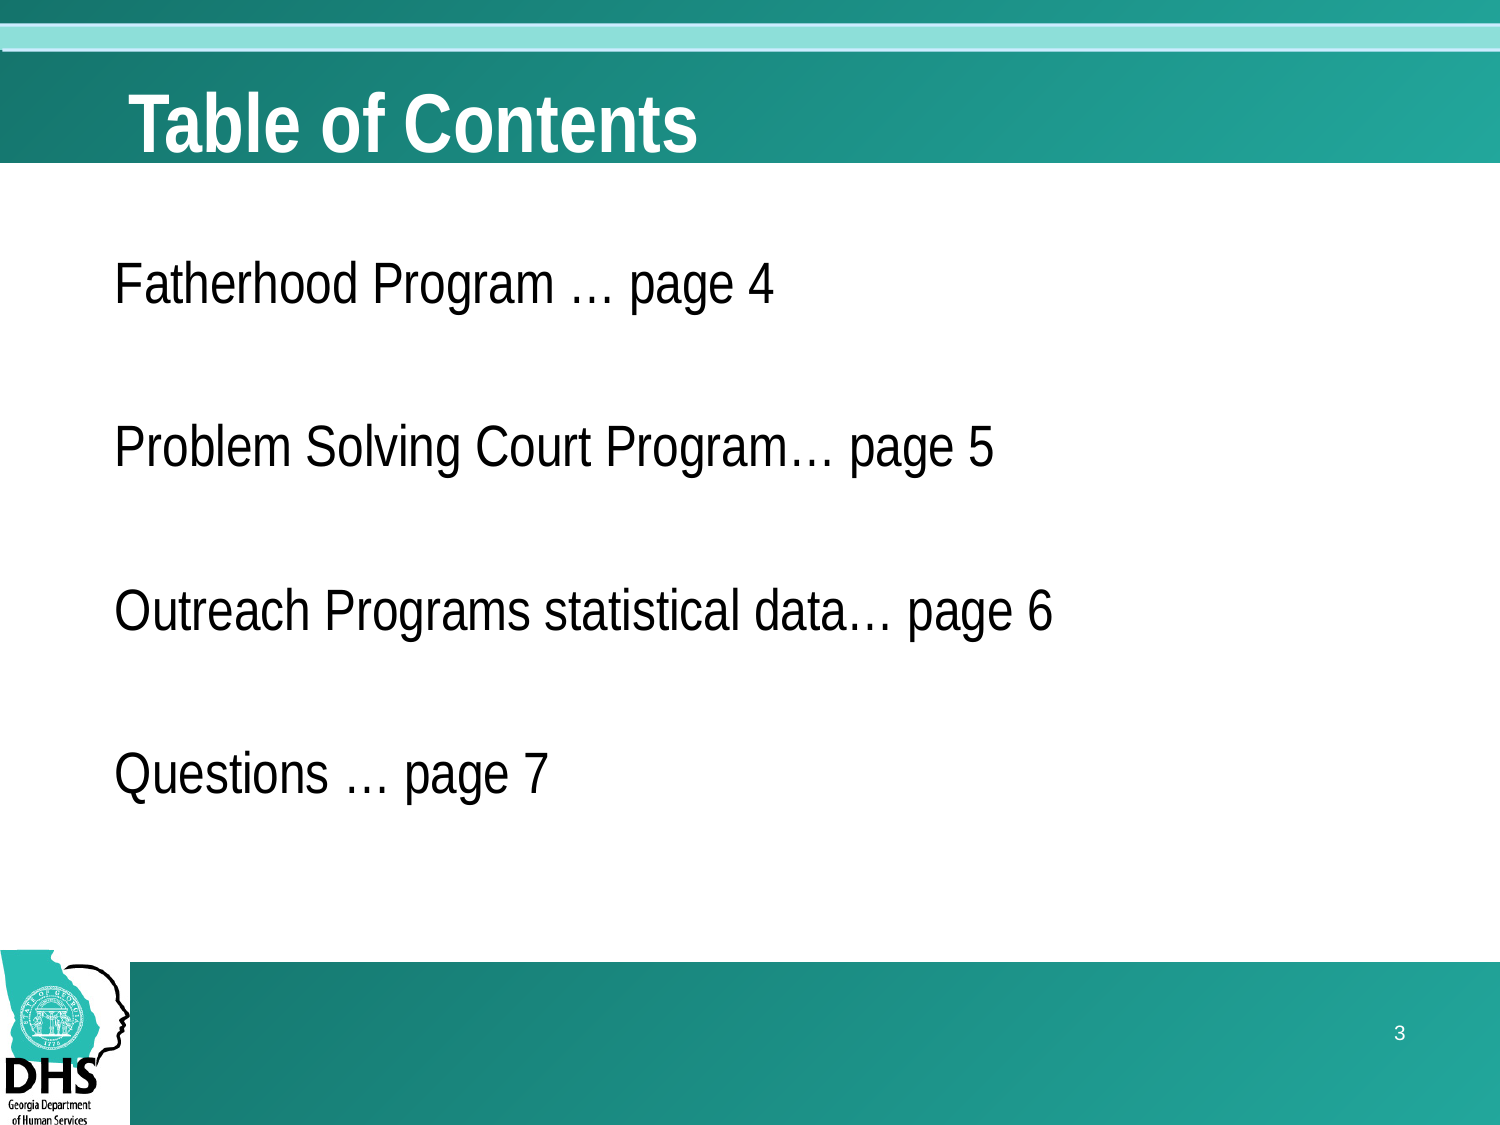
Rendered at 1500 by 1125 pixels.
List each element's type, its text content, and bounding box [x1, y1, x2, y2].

text_box 3 [1350, 1012, 1450, 1075]
picture [0, 949, 130, 1125]
list Fatherhood Program … page 4 Problem Solving Court Program… page 5 Outreach Programs statistical data… page 6 Questions … page 7 [99, 237, 1326, 913]
title Table of Contents [98, 73, 1327, 165]
